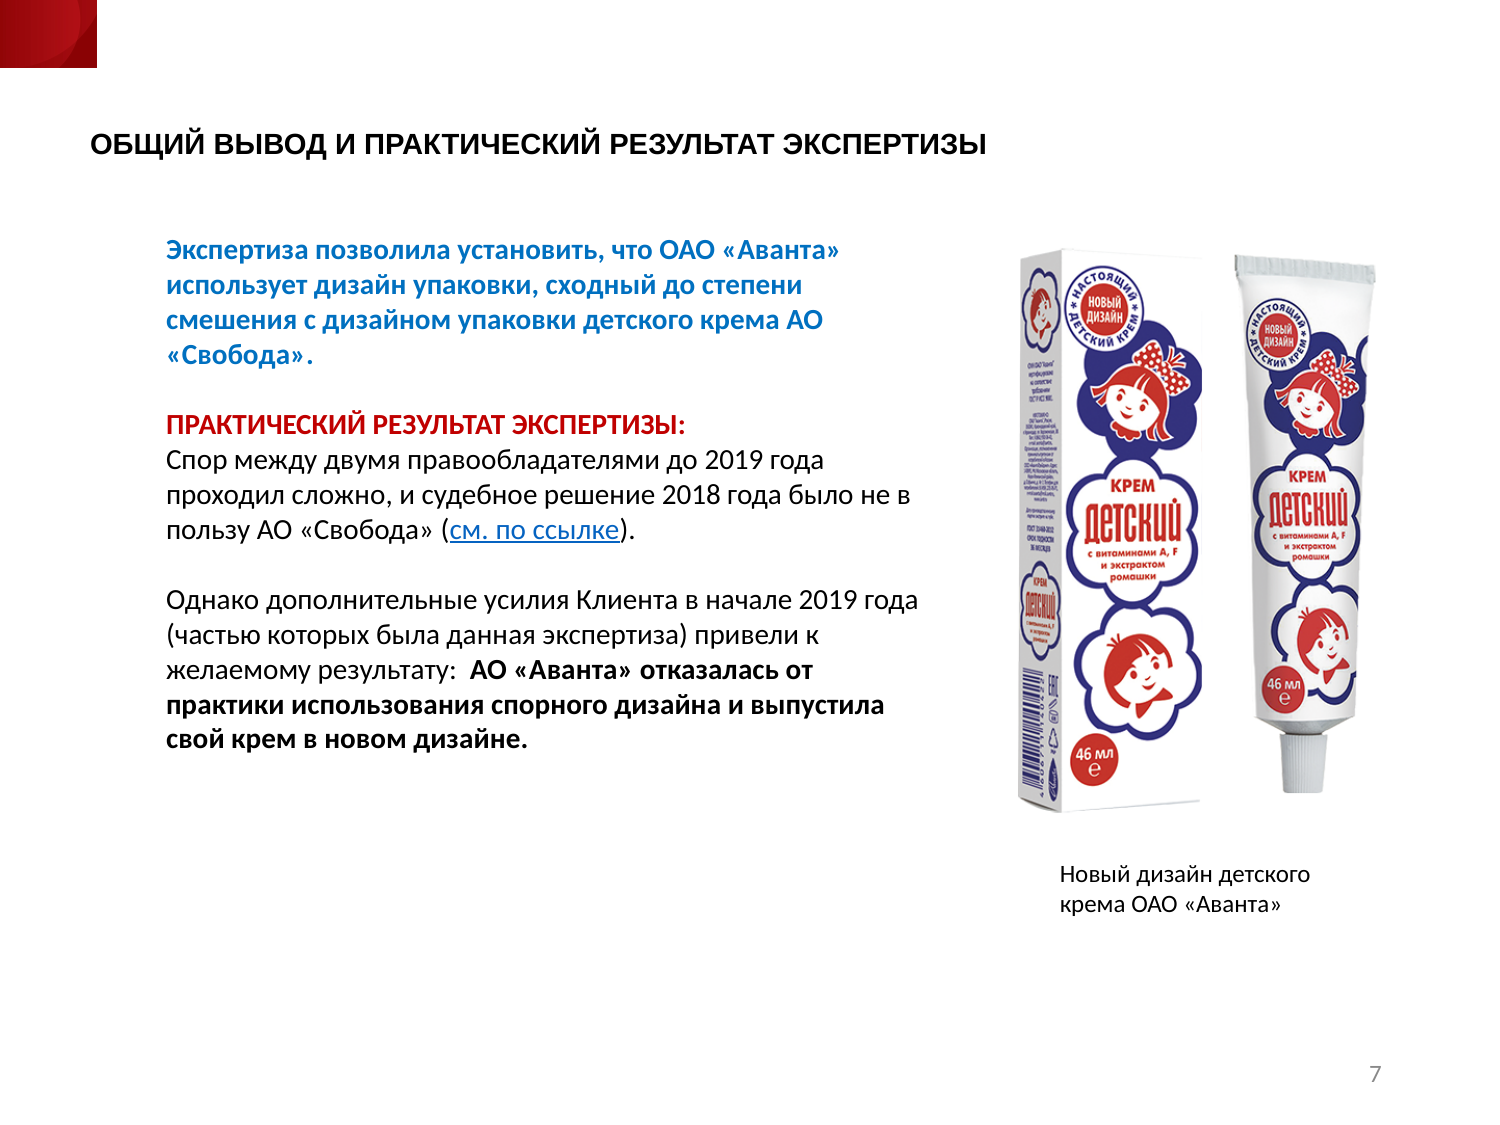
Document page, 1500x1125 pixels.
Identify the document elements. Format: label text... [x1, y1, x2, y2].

text_box Новый дизайн детского крема ОАО «Аванта» [1044, 849, 1353, 925]
text_box Экспертиза позволила установить, что ОАО «Аванта» использует дизайн упаковки, сходный до степени смешения с дизайном упаковки детского крема АО «Свобода». ПРАКТИЧЕСКИЙ РЕЗУЛЬТАТ ЭКСПЕРТИЗЫ: Спор между двумя правообладателями до 2019 года проходил сложно, и судебное решение 2018 года было не в пользу АО «Свобода» (см. по ссылке). Однако дополнительные усилия Клиента в начале 2019 года (частью которых была данная экспертиза) привели к желаемому результату: АО «Аванта» отказалась от практики использования спорного дизайна и выпустила свой крем в новом дизайне. [76, 223, 937, 763]
title ОБЩИЙ ВЫВОД И ПРАКТИЧЕСКИЙ РЕЗУЛЬТАТ ЭКСПЕРТИЗЫ [74, 51, 1426, 240]
slide_number 7 [1059, 1042, 1397, 1103]
picture [993, 223, 1404, 838]
picture [0, 0, 97, 68]
